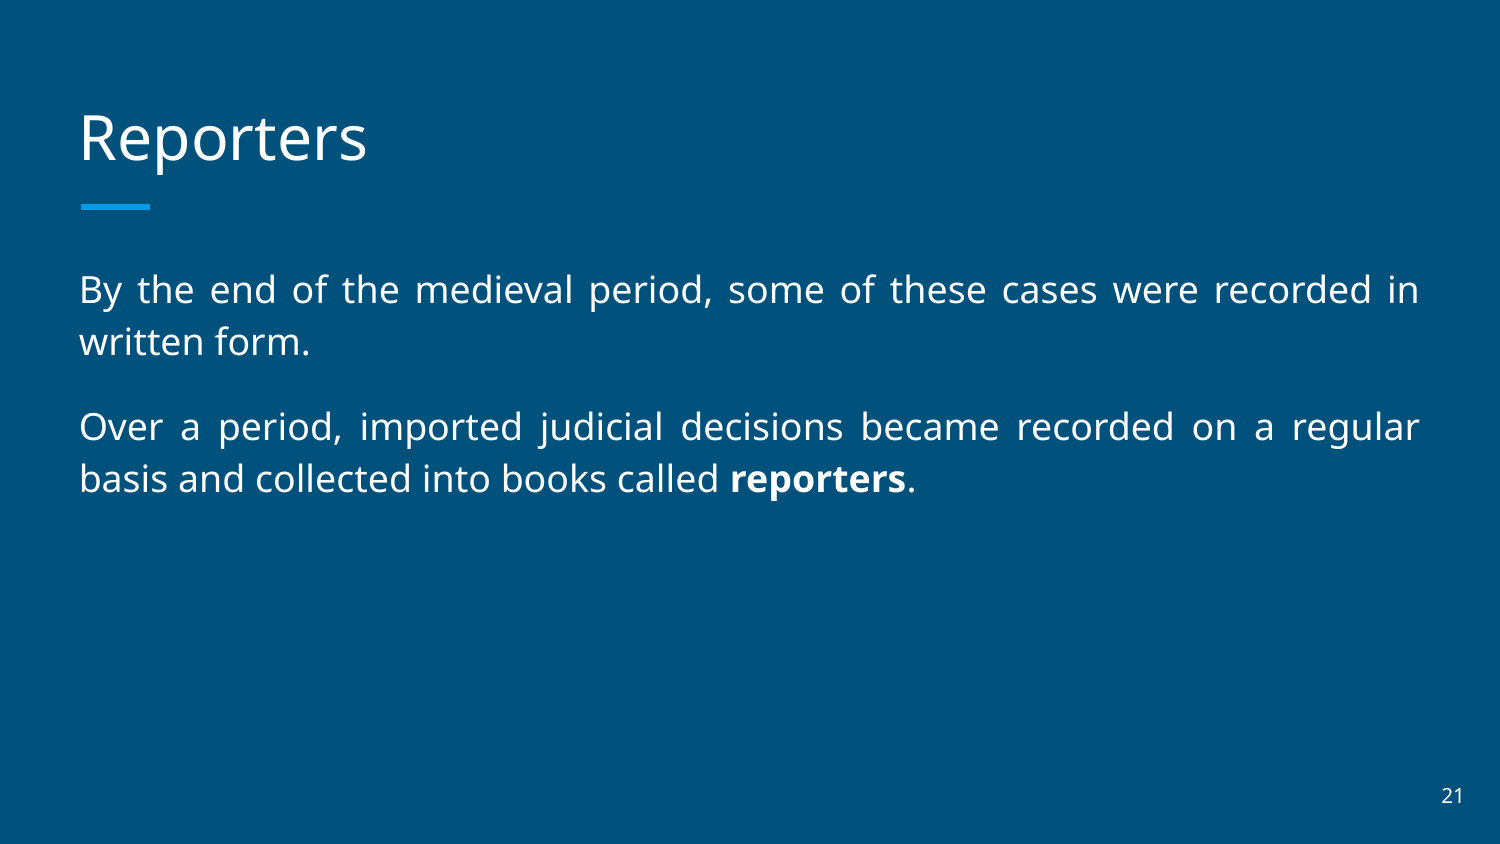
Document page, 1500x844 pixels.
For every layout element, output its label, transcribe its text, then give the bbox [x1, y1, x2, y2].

title Reporters [63, 75, 1437, 188]
slide_number ‹#› [1389, 764, 1480, 830]
list By the end of the medieval period, some of these cases were recorded in written form. Over a period, imported judicial decisions became recorded on a regular basis and collected into books called reporters. [63, 244, 1437, 750]
